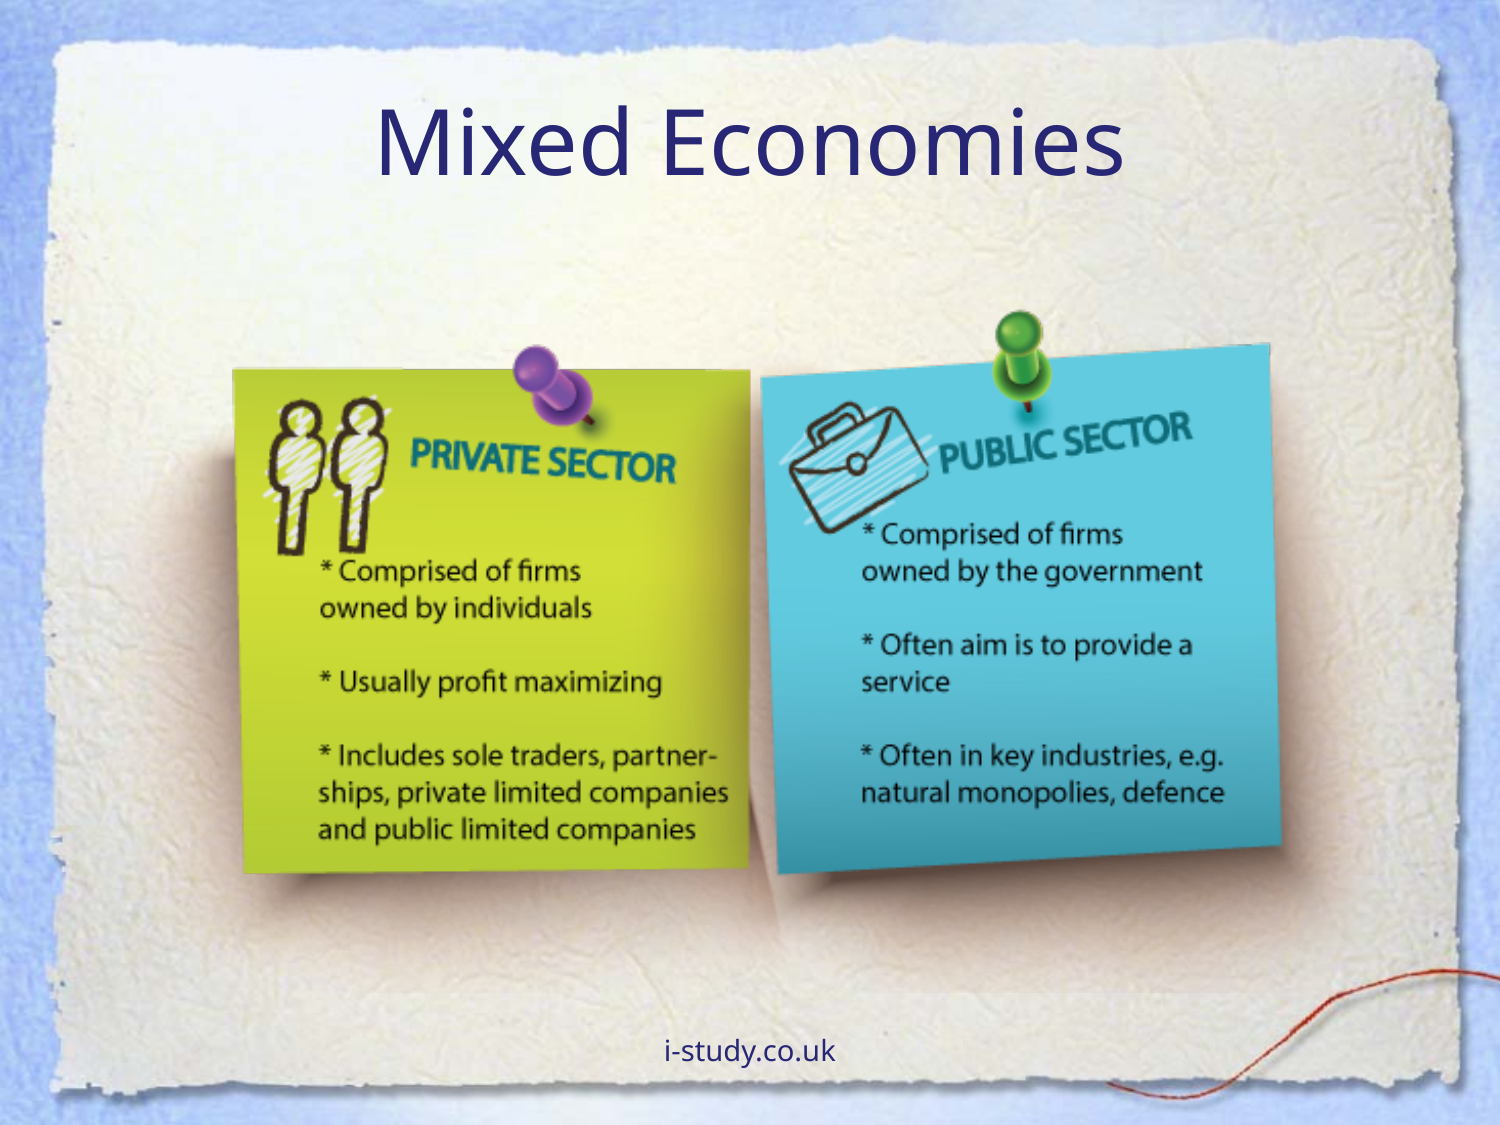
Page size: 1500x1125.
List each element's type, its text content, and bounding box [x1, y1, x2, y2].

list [88, 290, 1388, 993]
title Mixed Economies [74, 44, 1426, 233]
footer i-study.co.uk [512, 1024, 988, 1103]
picture [0, 0, 1500, 1125]
